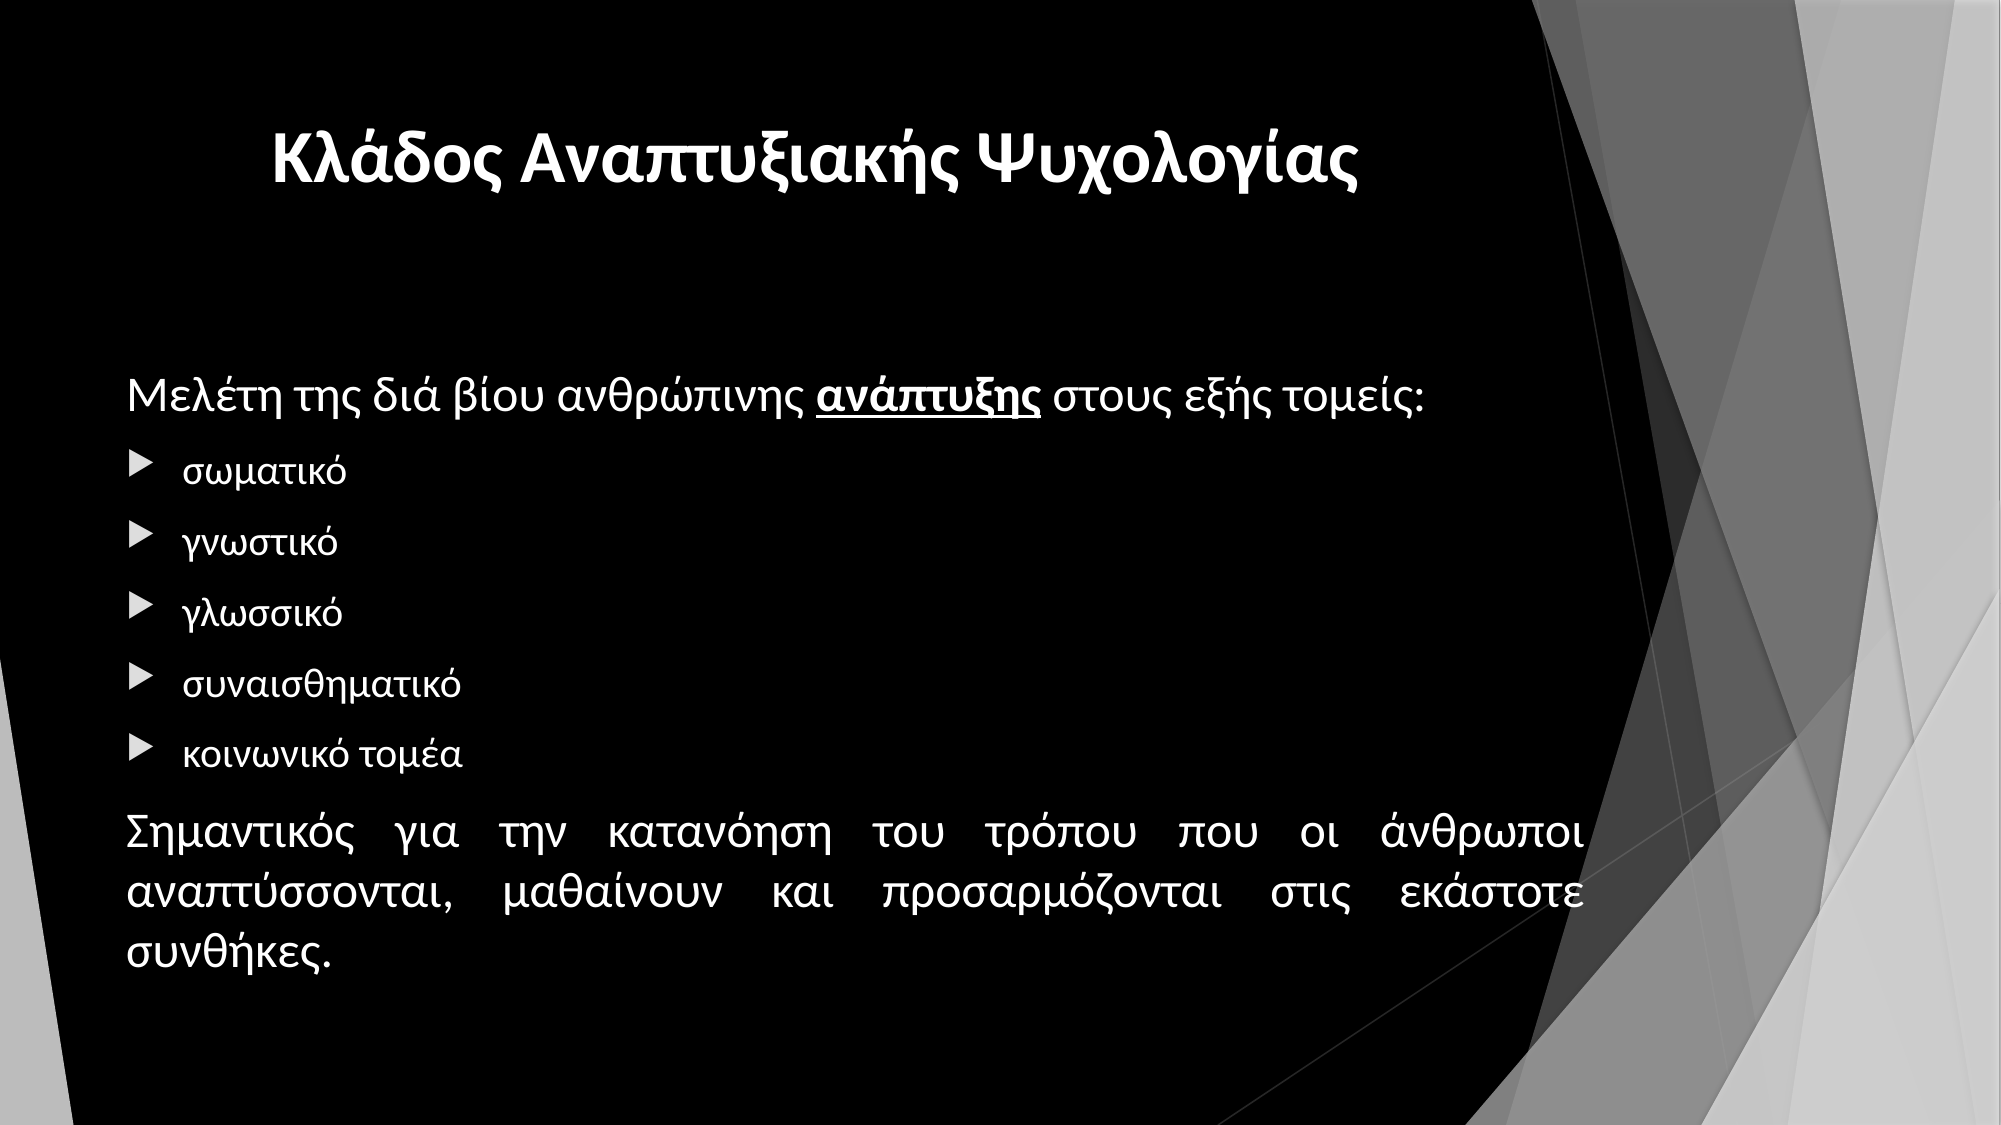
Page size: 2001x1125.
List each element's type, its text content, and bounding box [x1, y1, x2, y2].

list Μελέτη της διά βίου ανθρώπινης ανάπτυξης στους εξής τομείς: σωματικό γνωστικό γλωσσικό συναισθηματικό κοινωνικό τομέα Σημαντικός για την κατανόηση του τρόπου που οι άνθρωποι αναπτύσσονται, μαθαίνουν και προσαρμόζονται στις εκάστοτε συνθήκες. [111, 354, 1601, 992]
title Κλάδος Αναπτυξιακής Ψυχολογίας [111, 99, 1522, 317]
